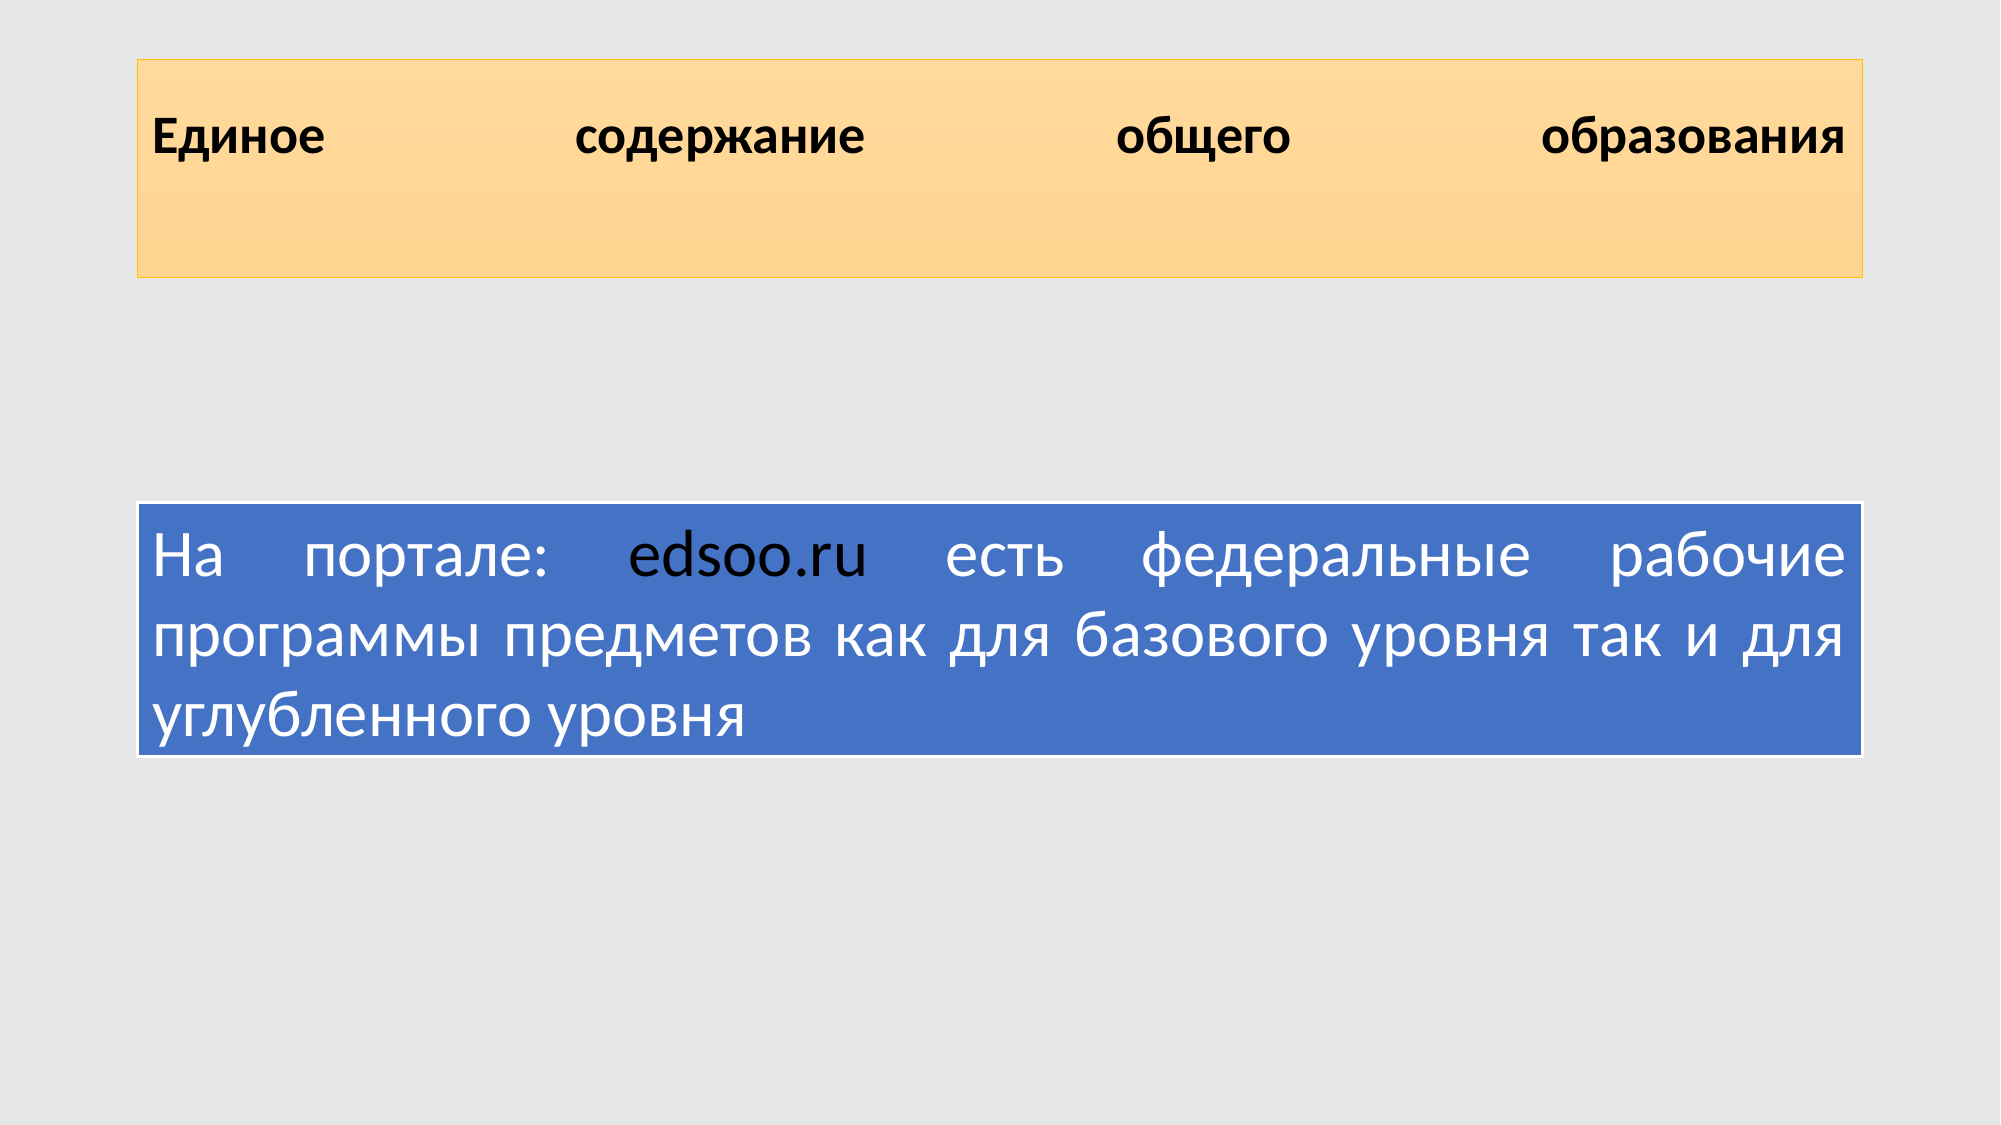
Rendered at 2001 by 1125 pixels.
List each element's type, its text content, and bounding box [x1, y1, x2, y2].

title Единое содержание общего образования [137, 59, 1863, 278]
text_box На портале: edsoo.ru есть федеральные рабочие программы предметов как для базового уровня так и для углубленного уровня [136, 501, 1864, 758]
